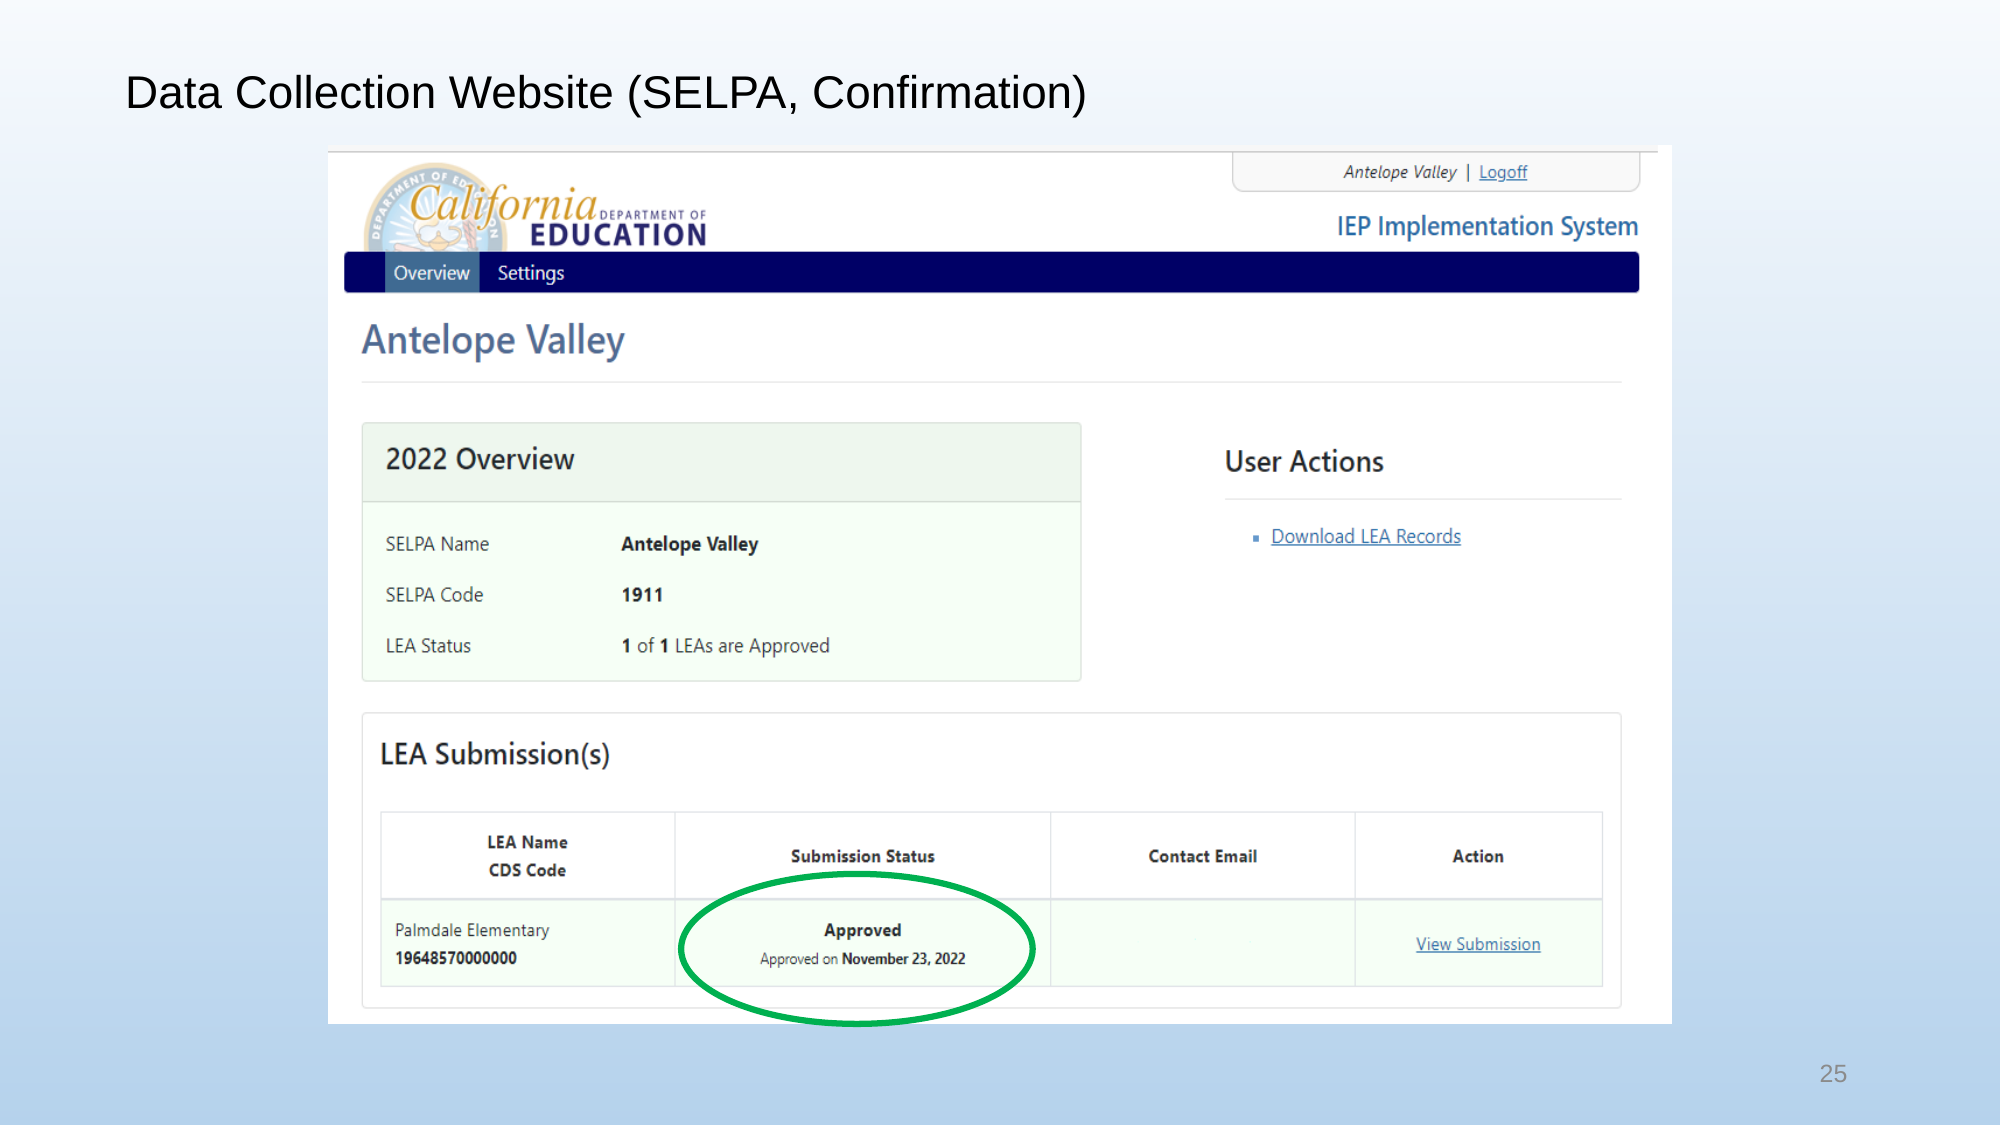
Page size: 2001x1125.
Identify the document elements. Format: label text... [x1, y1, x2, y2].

slide_number 25 [1412, 1042, 1863, 1103]
title Data Collection Website (SELPA, Confirmation) [110, 61, 1890, 127]
picture [328, 145, 1672, 1024]
